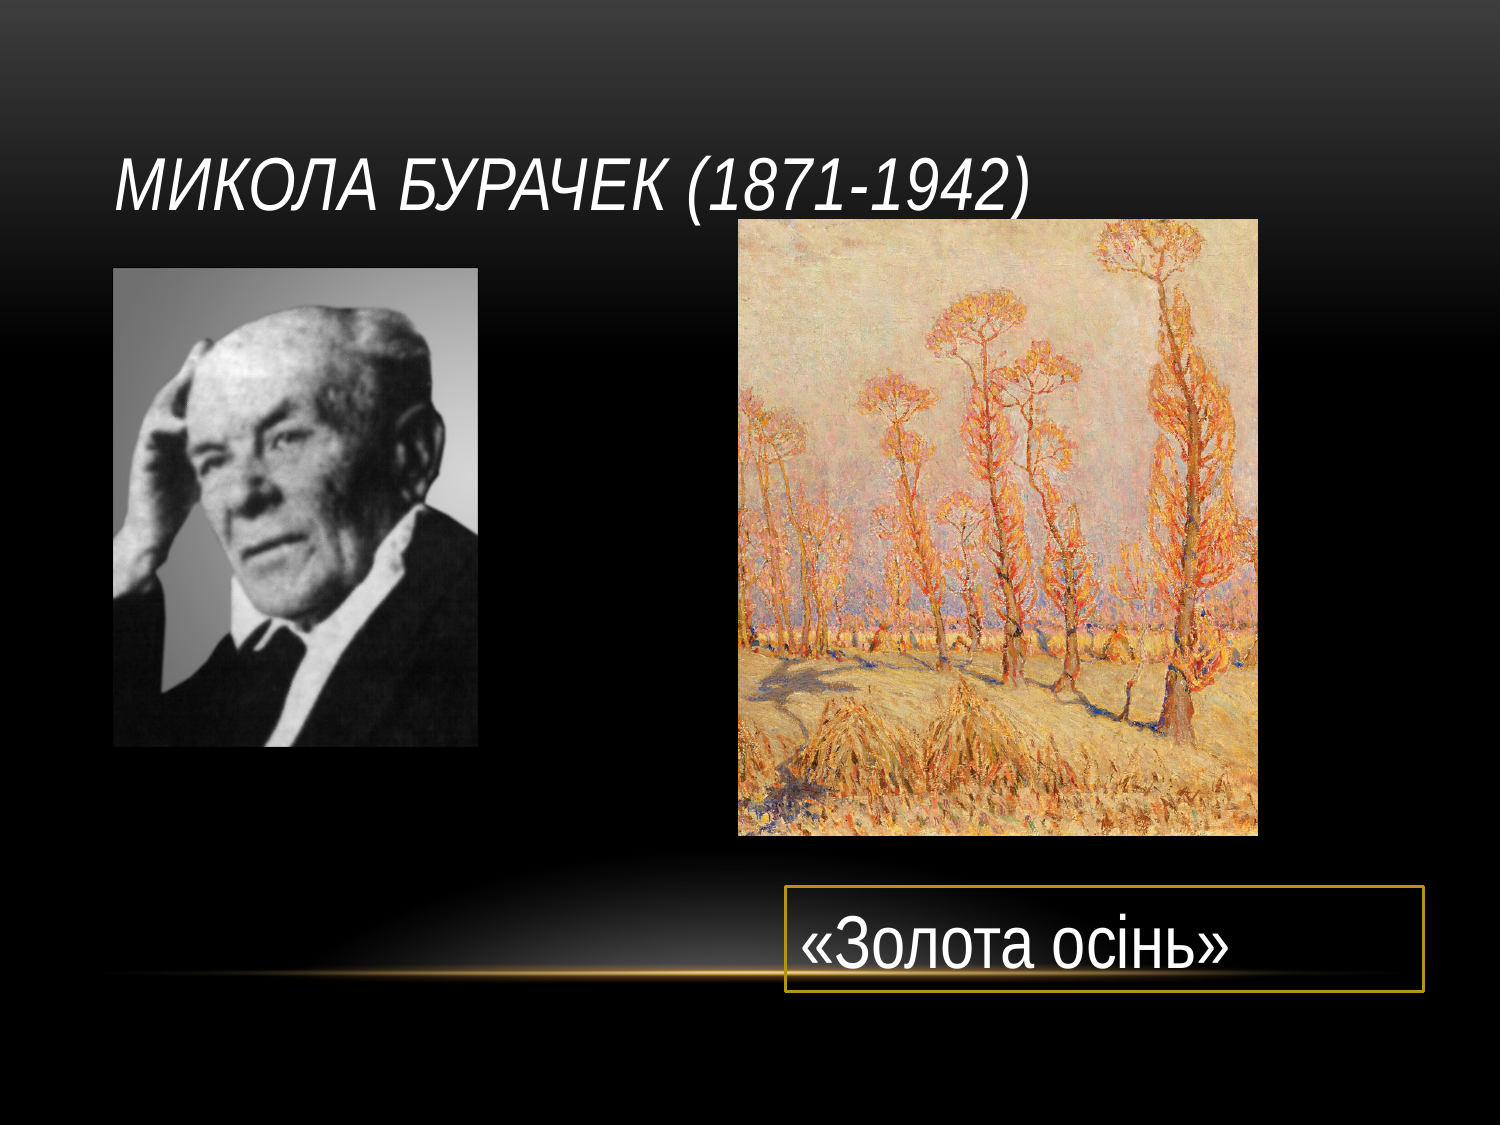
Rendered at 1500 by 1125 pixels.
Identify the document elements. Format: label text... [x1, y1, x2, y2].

picture [0, 0, 1500, 1125]
title Микола Бурачек (1871-1942) [99, 45, 1400, 233]
text_box «Золота осінь» [785, 886, 1424, 992]
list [111, 266, 479, 749]
